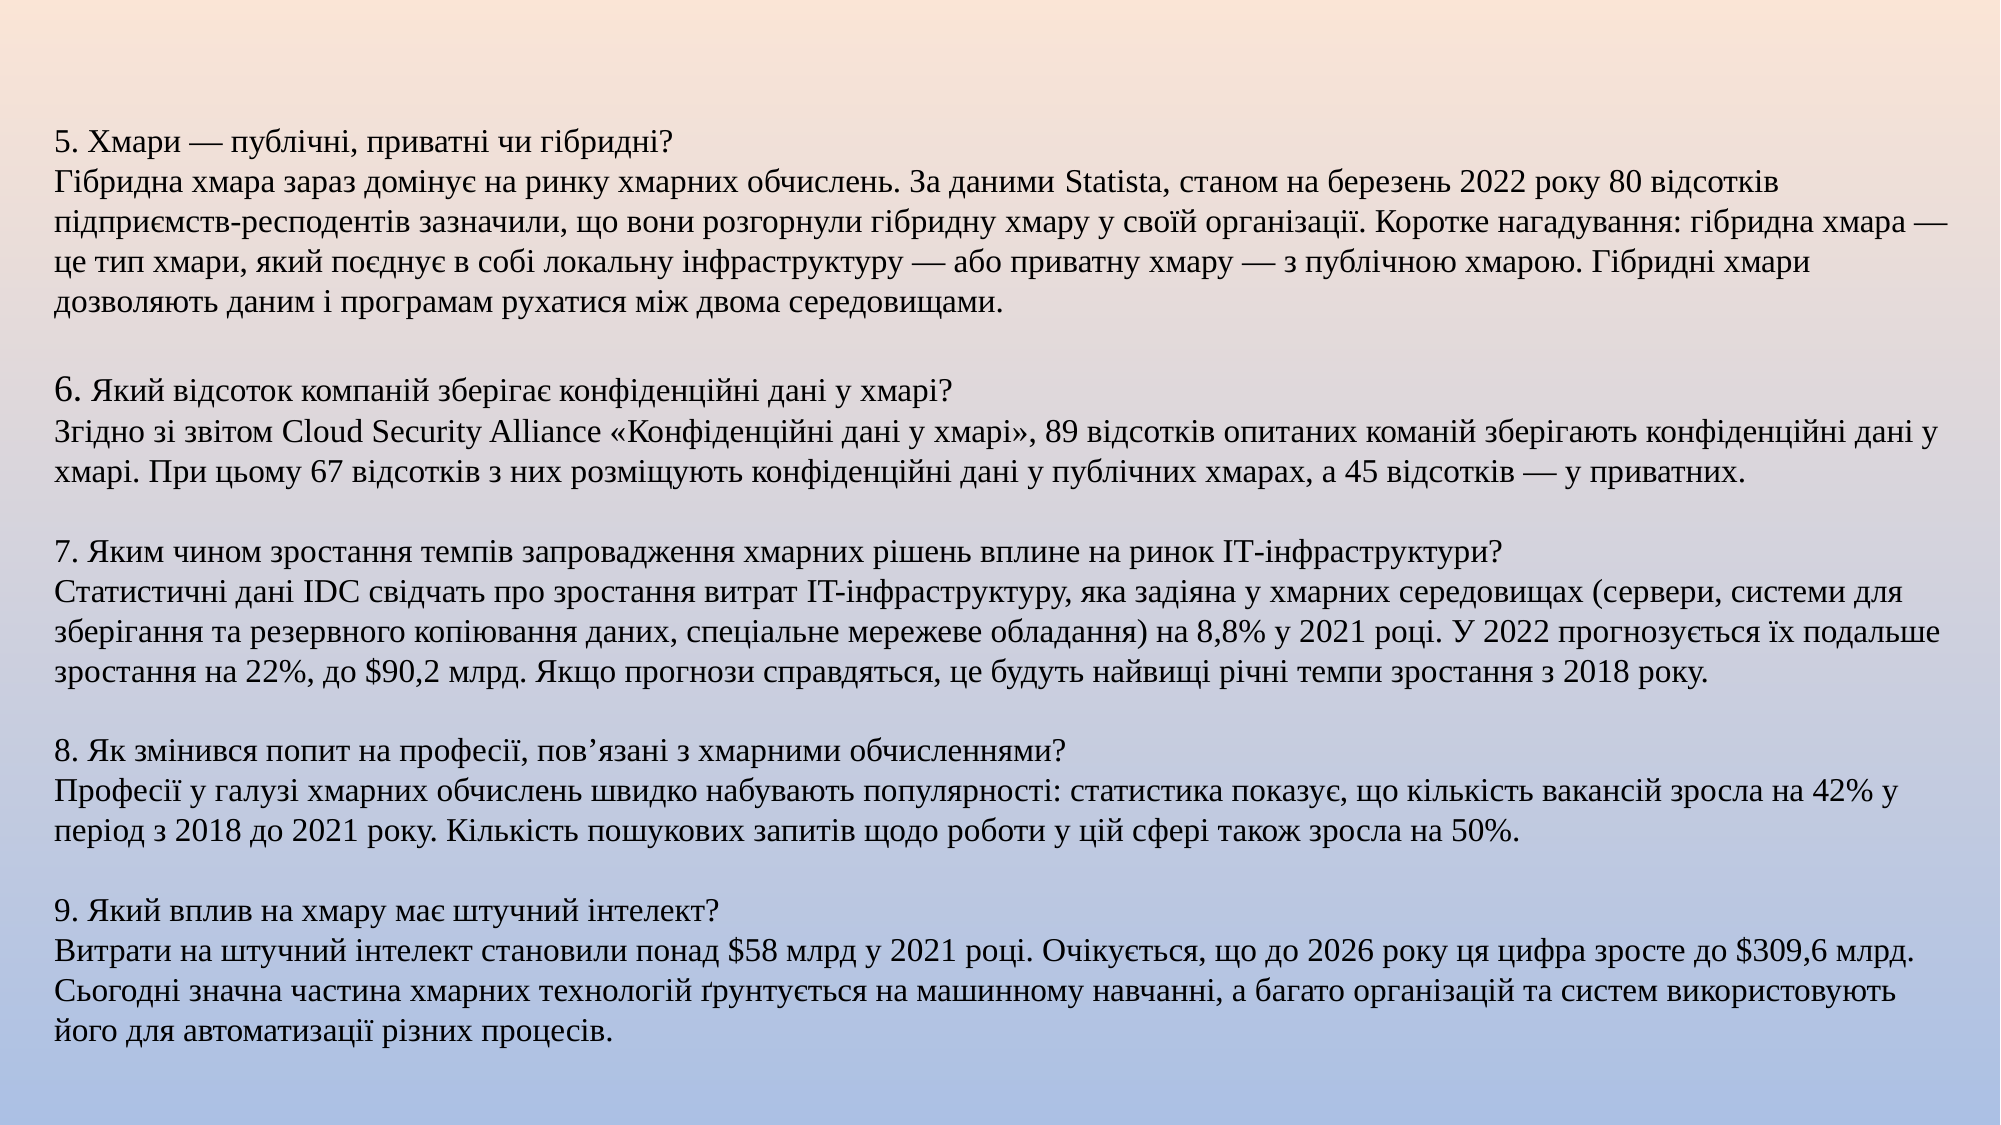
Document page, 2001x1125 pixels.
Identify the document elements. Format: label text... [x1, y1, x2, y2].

text_box 5. Хмари — публічні, приватні чи гібридні? Гібридна хмара зараз домінує на ринку хмарних обчислень. За даними Statista, станом на березень 2022 року 80 відсотків підприємств-респодентів зазначили, що вони розгорнули гібридну хмару у своїй організації. Коротке нагадування: гібридна хмара — це тип хмари, який поєднує в собі локальну інфраструктуру — або приватну хмару — з публічною хмарою. Гібридні хмари дозволяють даним і програмам рухатися між двома середовищами. 6. Який відсоток компаній зберігає конфіденційні дані у хмарі? Згідно зі звітом Cloud Security Alliance «Конфіденційні дані у хмарі», 89 відсотків опитаних команій зберігають конфіденційні дані у хмарі. При цьому 67 відсотків з них розміщують конфіденційні дані у публічних хмарах, а 45 відсотків — у приватних. 7. Яким чином зростання темпів запровадження хмарних рішень вплине на ринок ІТ-інфраструктури? Статистичні дані IDC свідчать про зростання витрат IT-інфраструктуру, яка задіяна у хмарних середовищах (сервери, системи для зберігання та резервного копіювання даних, спеціальне мережеве обладання) на 8,8% у 2021 році. У 2022 прогнозується їх подальше зростання на 22%, до $90,2 млрд. Якщо прогнози справдяться, це будуть найвищі річні темпи зростання з 2018 року. 8. Як змінився попит на професії, пов’язані з хмарними обчисленнями? Професії у галузі хмарних обчислень швидко набувають популярності: статистика показує, що кількість вакансій зросла на 42% у період з 2018 до 2021 року. Кількість пошукових запитів щодо роботи у цій сфері також зросла на 50%. 9. Який вплив на хмару має штучний інтелект? Витрати на штучний інтелект становили понад $58 млрд у 2021 році. Очікується, що до 2026 року ця цифра зросте до $309,6 млрд. Сьогодні значна частина хмарних технологій ґрунтується на машинному навчанні, а багато організацій та систем використовують його для автоматизації різних процесів. [39, 67, 1985, 1056]
